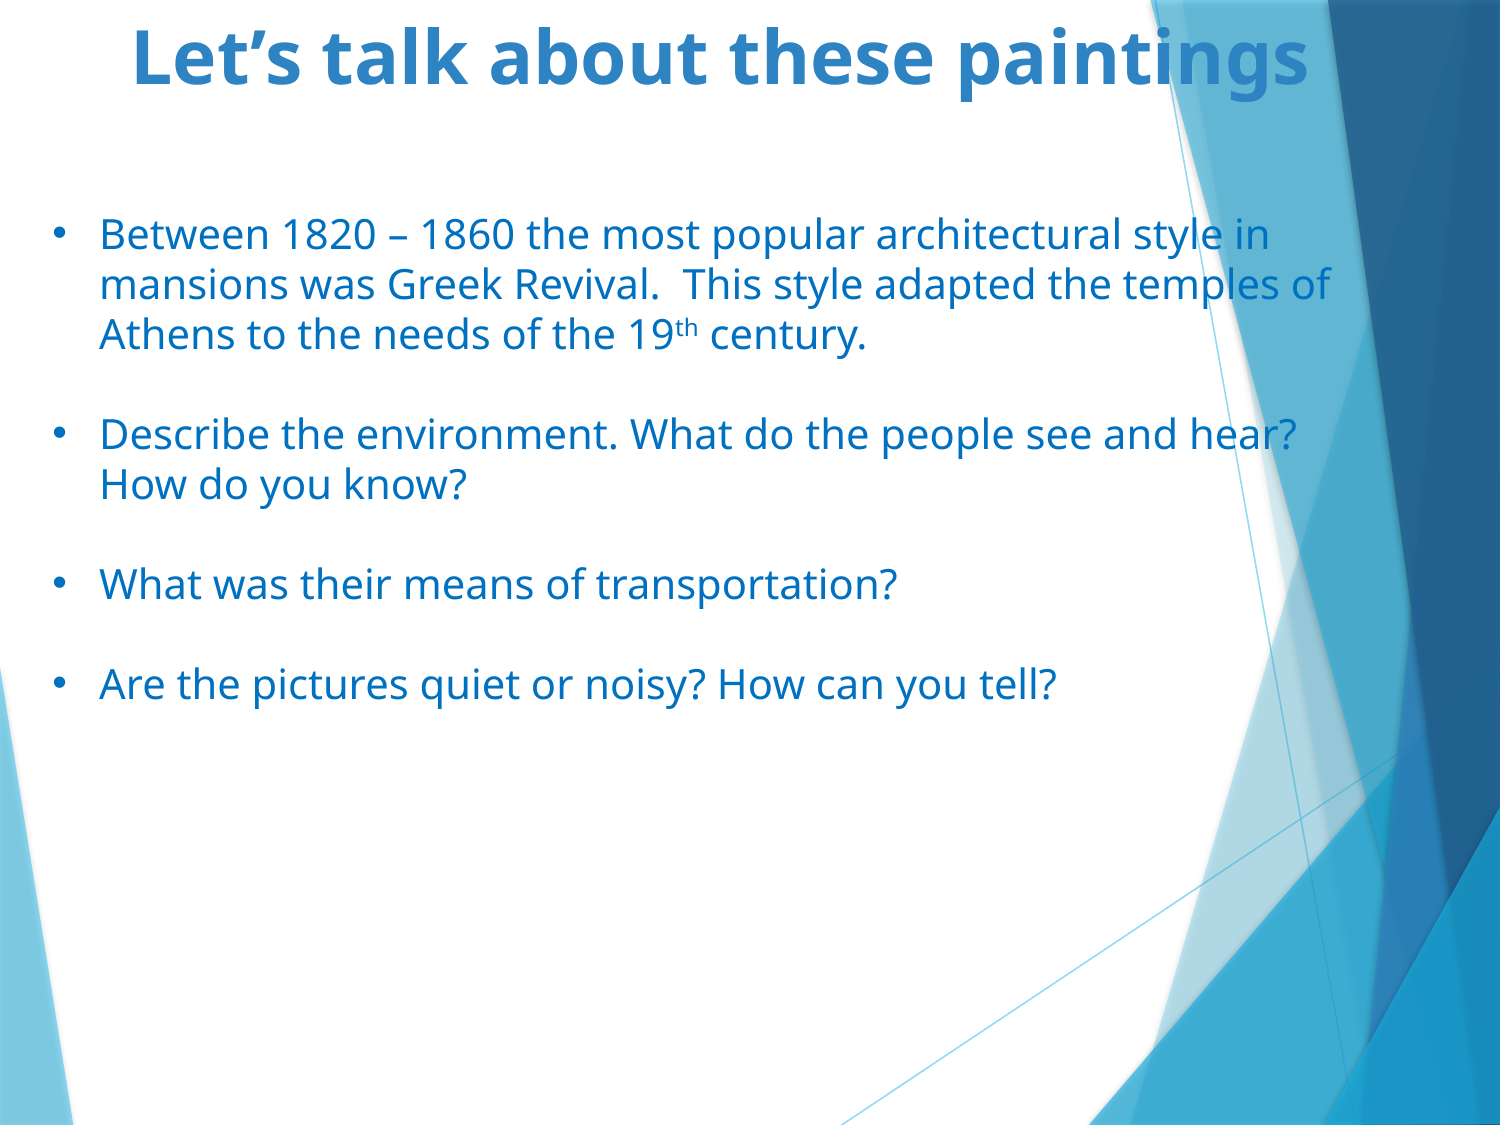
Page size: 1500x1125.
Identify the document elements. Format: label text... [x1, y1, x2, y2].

text_box Between 1820 – 1860 the most popular architectural style in mansions was Greek Revival. This style adapted the temples of Athens to the needs of the 19th century. Describe the environment. What do the people see and hear? How do you know? What was their means of transportation? Are the pictures quiet or noisy? How can you tell? [37, 200, 1388, 810]
text_box Let’s talk about these paintings [115, 0, 1326, 153]
